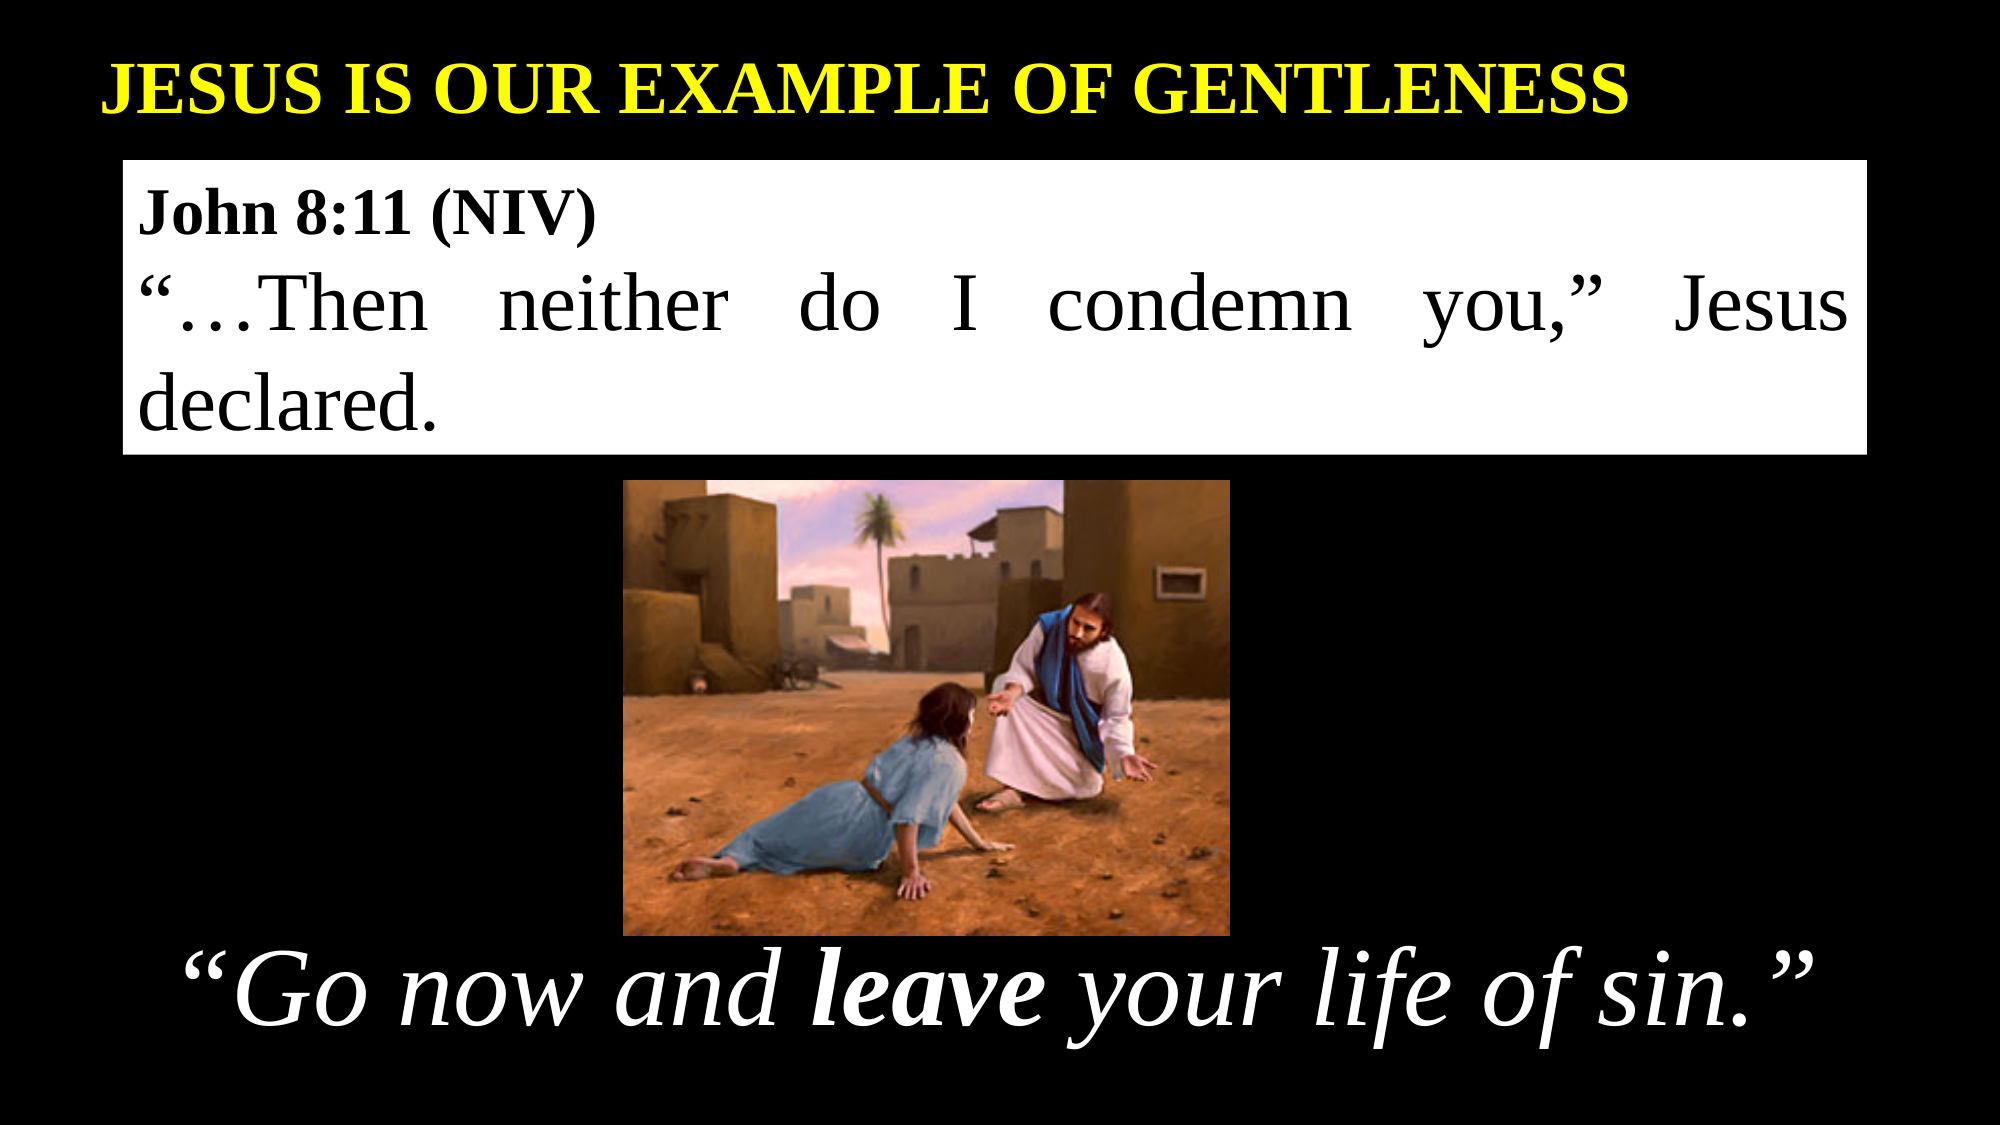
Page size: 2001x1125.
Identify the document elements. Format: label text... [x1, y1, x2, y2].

text_box “Go now and leave your life of sin.” [154, 905, 1836, 1056]
text_box John 8:11 (NIV) “…Then neither do I condemn you,” Jesus declared. [122, 160, 1867, 455]
text_box JESUS IS OUR EXAMPLE OF GENTLENESS [84, 31, 1648, 137]
picture [623, 480, 1230, 936]
